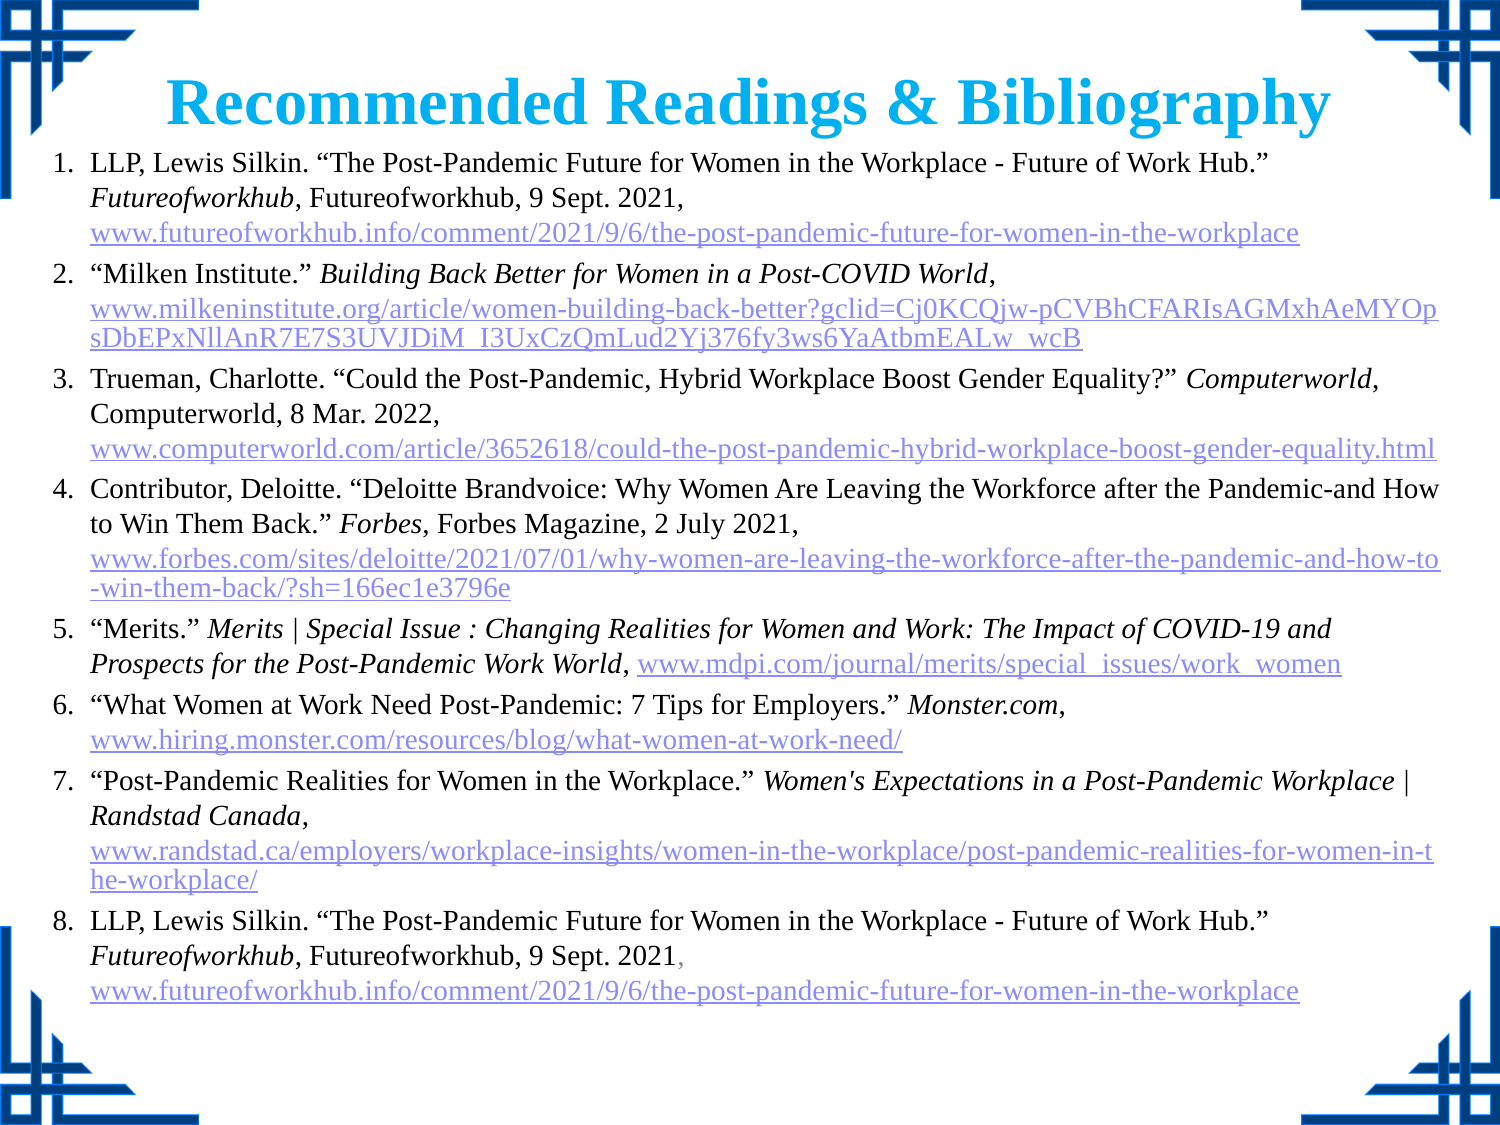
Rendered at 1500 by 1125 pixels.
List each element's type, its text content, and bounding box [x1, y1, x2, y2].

picture [0, 0, 199, 199]
picture [1301, 926, 1500, 1125]
picture [1301, 100, 1312, 134]
picture [0, 926, 199, 1125]
picture [184, 85, 196, 101]
picture [1301, 0, 1500, 199]
subtitle Recommended Readings & Bibliography LLP, Lewis Silkin. “The Post-Pandemic Future for Women in the Workplace - Future of Work Hub.” Futureofworkhub, Futureofworkhub, 9 Sept. 2021, www.futureofworkhub.info/comment/2021/9/6/the-post-pandemic-future-for-women-in-the-workplace “Milken Institute.” Building Back Better for Women in a Post-COVID World, www.milkeninstitute.org/article/women-building-back-better?gclid=Cj0KCQjw-pCVBhCFARIsAGMxhAeMYOpsDbEPxNllAnR7E7S3UVJDiM_I3UxCzQmLud2Yj376fy3ws6YaAtbmEALw_wcB Trueman, Charlotte. “Could the Post-Pandemic, Hybrid Workplace Boost Gender Equality?” Computerworld, Computerworld, 8 Mar. 2022, www.computerworld.com/article/3652618/could-the-post-pandemic-hybrid-workplace-boost-gender-equality.html Contributor, Deloitte. “Deloitte Brandvoice: Why Women Are Leaving the Workforce after the Pandemic-and How to Win Them Back.” Forbes, Forbes Magazine, 2 July 2021, www.forbes.com/sites/deloitte/2021/07/01/why-women-are-leaving-the-workforce-after-the-pandemic-and-how-to-win-them-back/?sh=166ec1e3796e “Merits.” Merits | Special Issue : Changing Realities for Women and Work: The Impact of COVID-19 and Prospects for the Post-Pandemic Work World, www.mdpi.com/journal/merits/special_issues/work_women “What Women at Work Need Post-Pandemic: 7 Tips for Employers.” Monster.com, www.hiring.monster.com/resources/blog/what-women-at-work-need/ “Post-Pandemic Realities for Women in the Workplace.” Women's Expectations in a Post-Pandemic Workplace | Randstad Canada, www.randstad.ca/employers/workplace-insights/women-in-the-workplace/post-pandemic-realities-for-women-in-the-workplace/ LLP, Lewis Silkin. “The Post-Pandemic Future for Women in the Workplace - Future of Work Hub.” Futureofworkhub, Futureofworkhub, 9 Sept. 2021, www.futureofworkhub.info/comment/2021/9/6/the-post-pandemic-future-for-women-in-the-workplace [37, 50, 1463, 1075]
